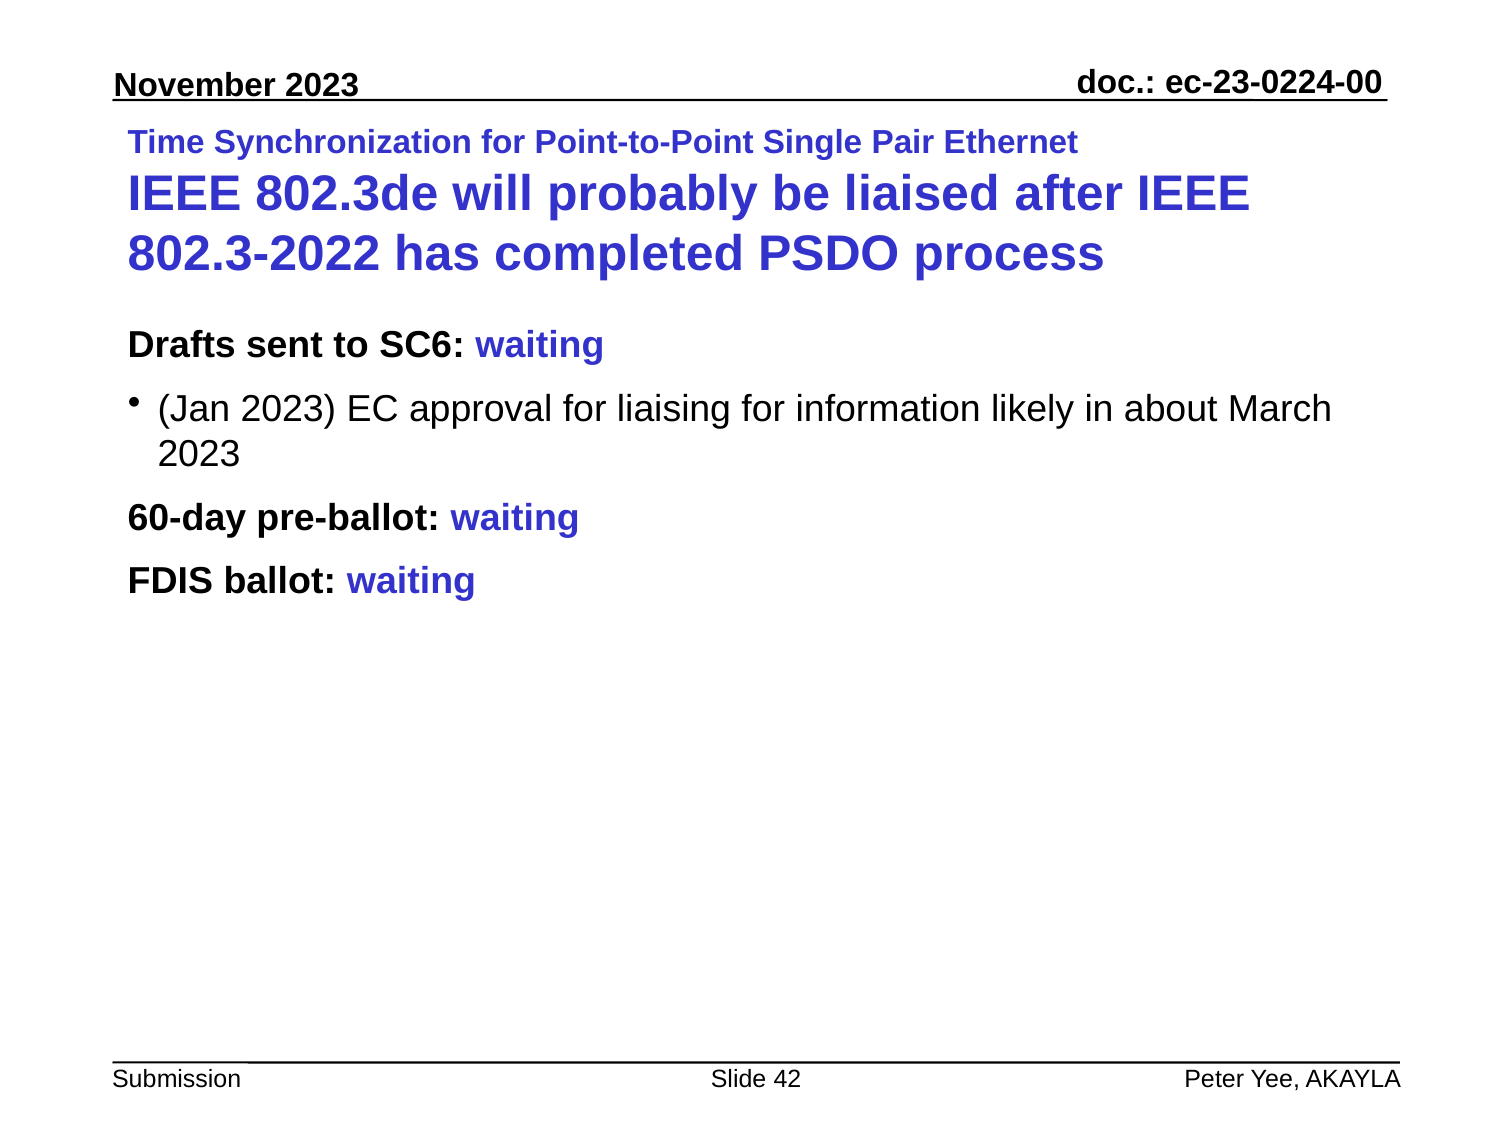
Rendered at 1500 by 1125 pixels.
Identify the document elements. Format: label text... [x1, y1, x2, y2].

list Drafts sent to SC6: waiting (Jan 2023) EC approval for liaising for information likely in about March 2023 60-day pre-ballot: waiting FDIS ballot: waiting [112, 312, 1388, 988]
title Time Synchronization for Point-to-Point Single Pair Ethernet IEEE 802.3de will probably be liaised after IEEE 802.3-2022 has completed PSDO process [112, 112, 1388, 288]
slide_number Slide 42 [709, 1061, 803, 1093]
footer Peter Yee, AKAYLA [1183, 1061, 1402, 1124]
